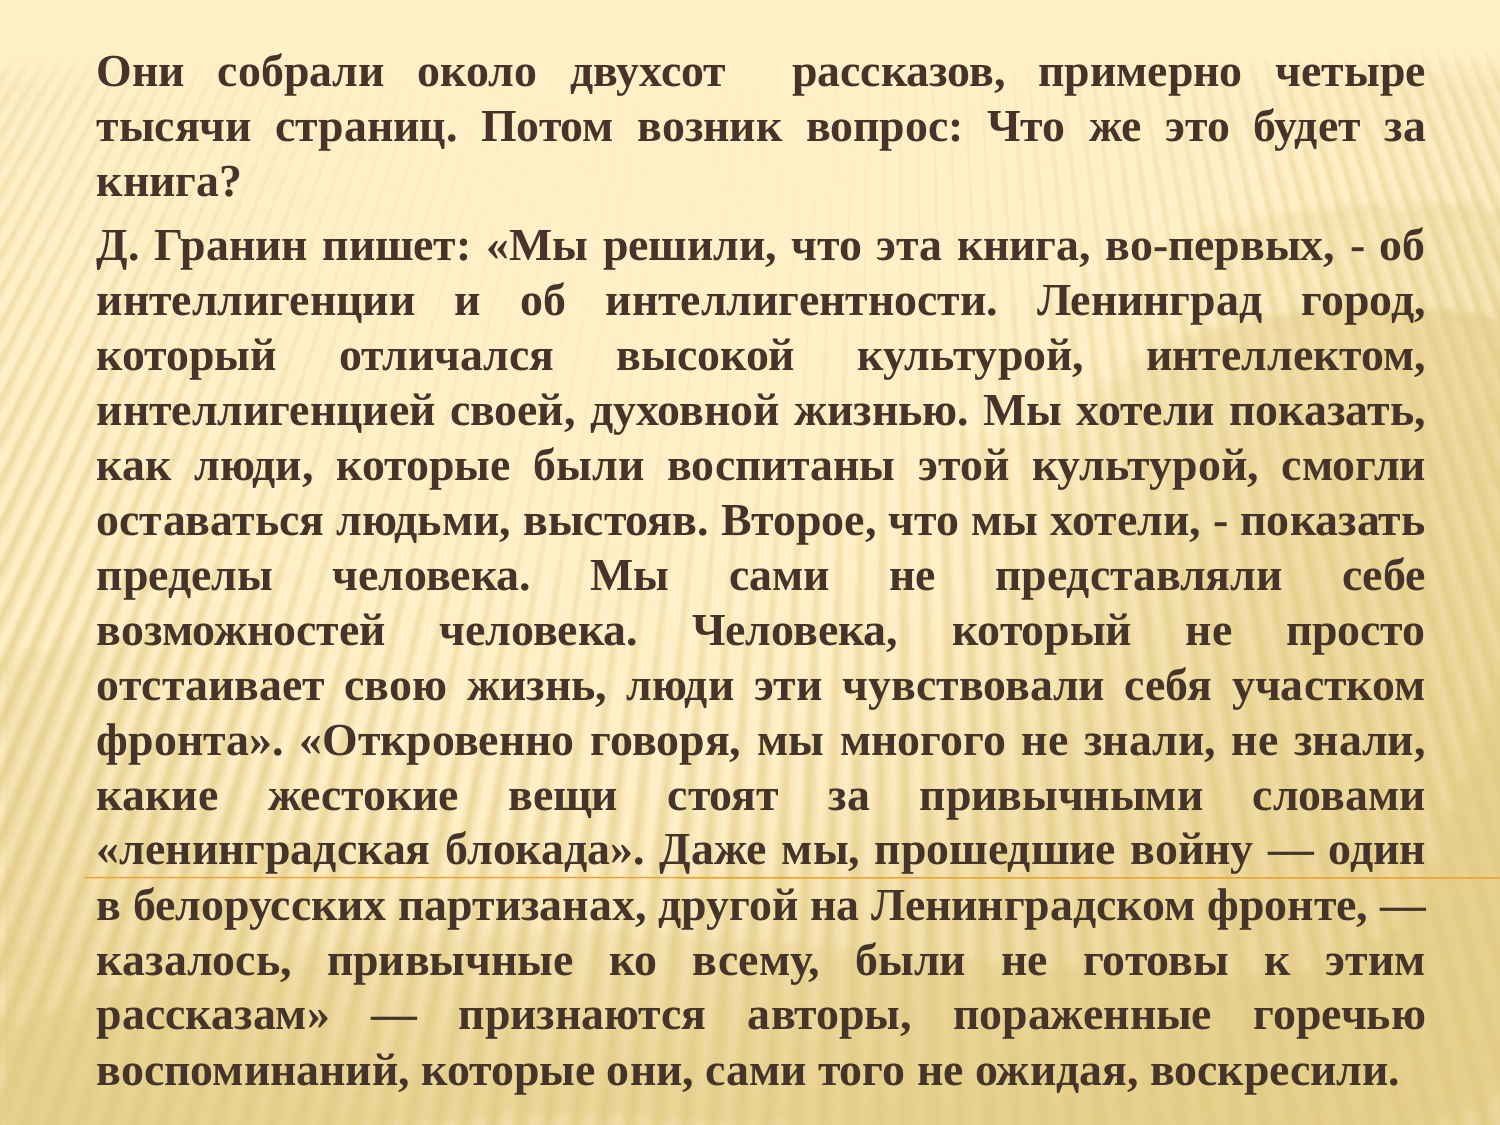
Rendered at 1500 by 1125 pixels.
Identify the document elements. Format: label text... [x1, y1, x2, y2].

subtitle Они собрали около двухсот рассказов, примерно четыре тысячи страниц. Потом возник вопрос: Что же это будет за книга? Д. Гранин пишет: «Мы решили, что эта книга, во-первых, - об интеллигенции и об интеллигентности. Ленинград город, который отличался высокой культурой, интеллектом, интеллигенцией своей, духовной жизнью. Мы хотели показать, как люди, которые были воспитаны этой культурой, смогли оставаться людьми, выстояв. Второе, что мы хотели, - показать пределы человека. Мы сами не представляли себе возможностей человека. Человека, который не просто отстаивает свою жизнь, люди эти чувствовали себя участком фронта». «Откровенно говоря, мы многого не знали, не знали, какие жестокие вещи стоят за привычными словами «ленинградская блокада». Даже мы, прошедшие войну — один в белорусских партизанах, другой на Ленинградском фронте, — казалось, привычные ко всему, были не готовы к этим рассказам» — признаются авторы, пораженные горечью воспоминаний, которые они, сами того не ожидая, воскресили. [82, 46, 1442, 1102]
